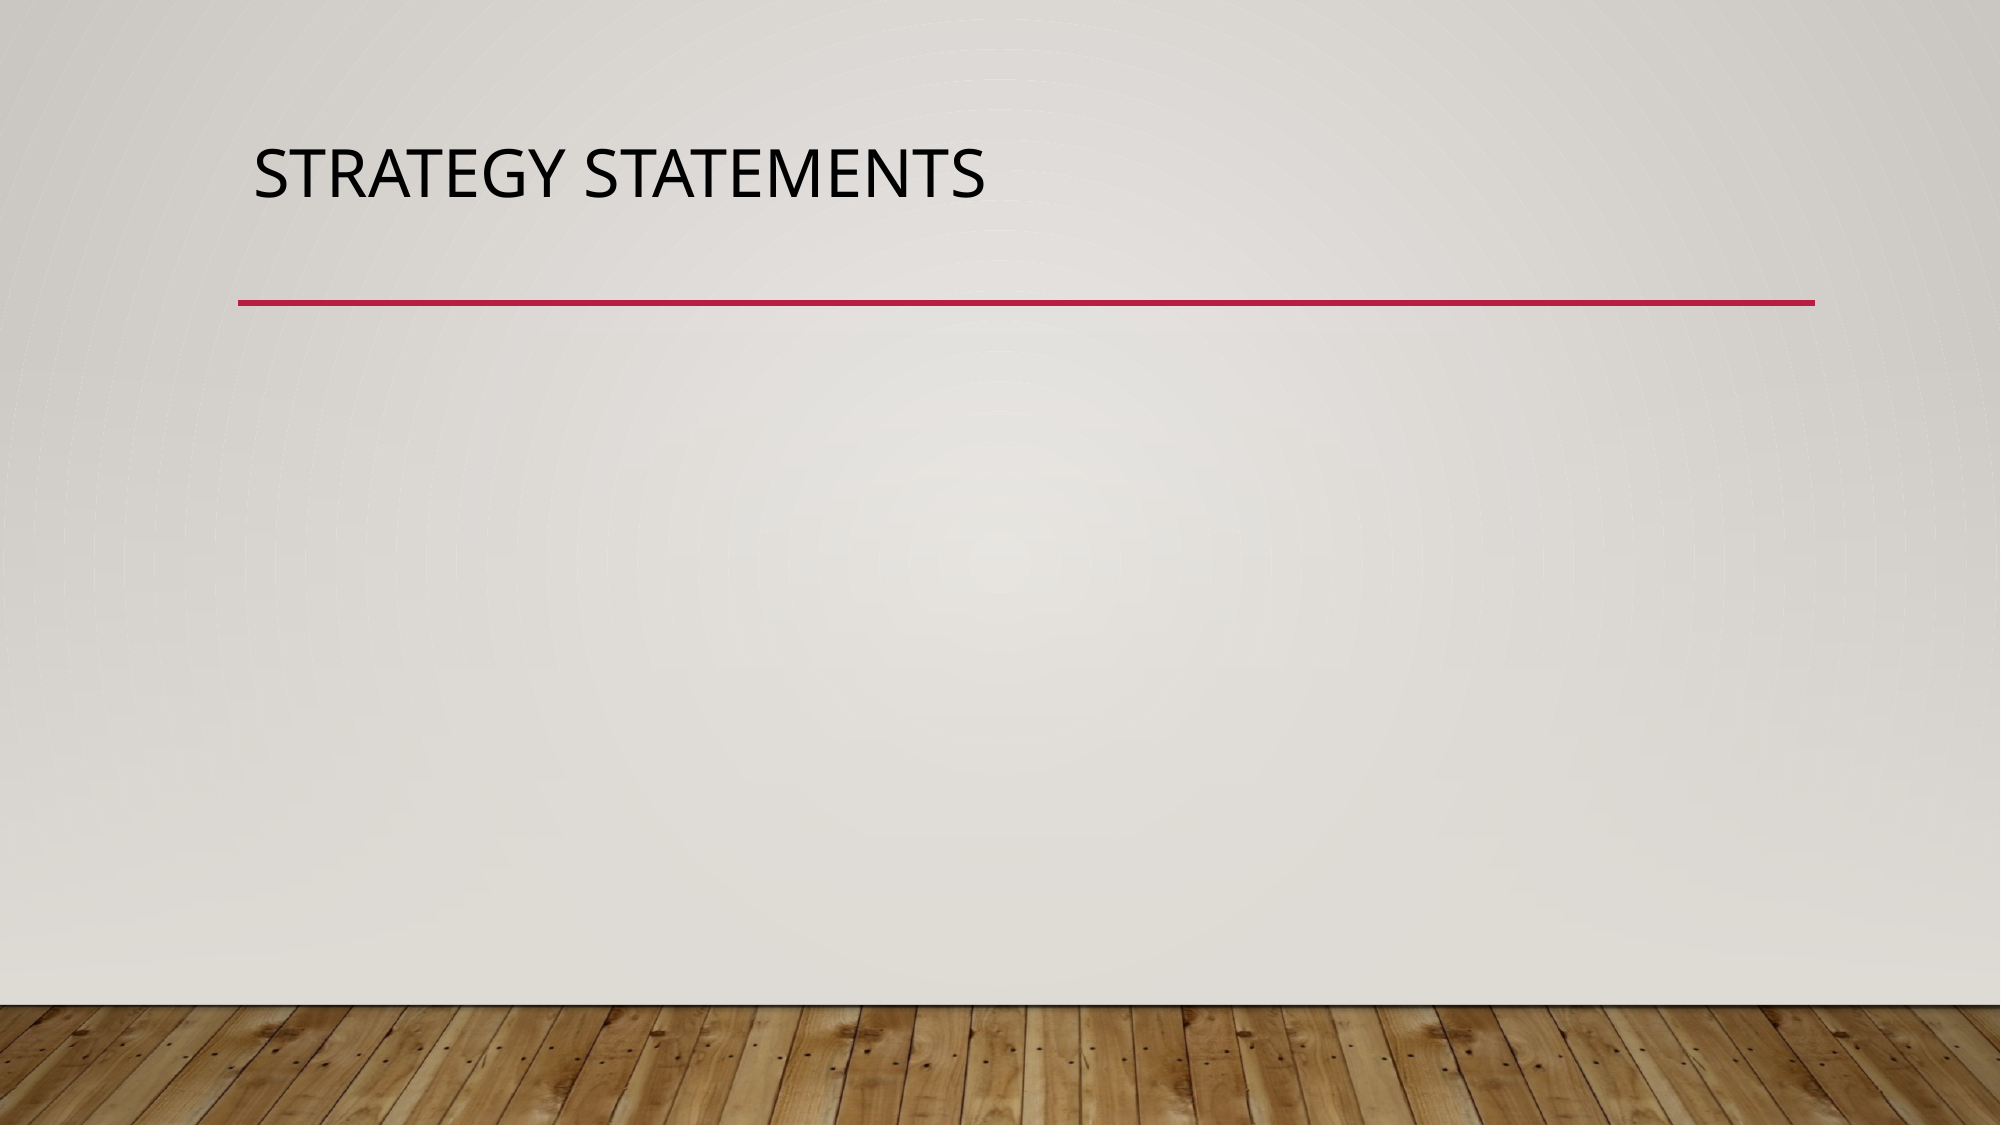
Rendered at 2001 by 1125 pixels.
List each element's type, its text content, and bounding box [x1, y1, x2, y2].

title STRATEGY STATEMENTS [238, 131, 1814, 305]
picture [0, 1005, 2000, 1125]
